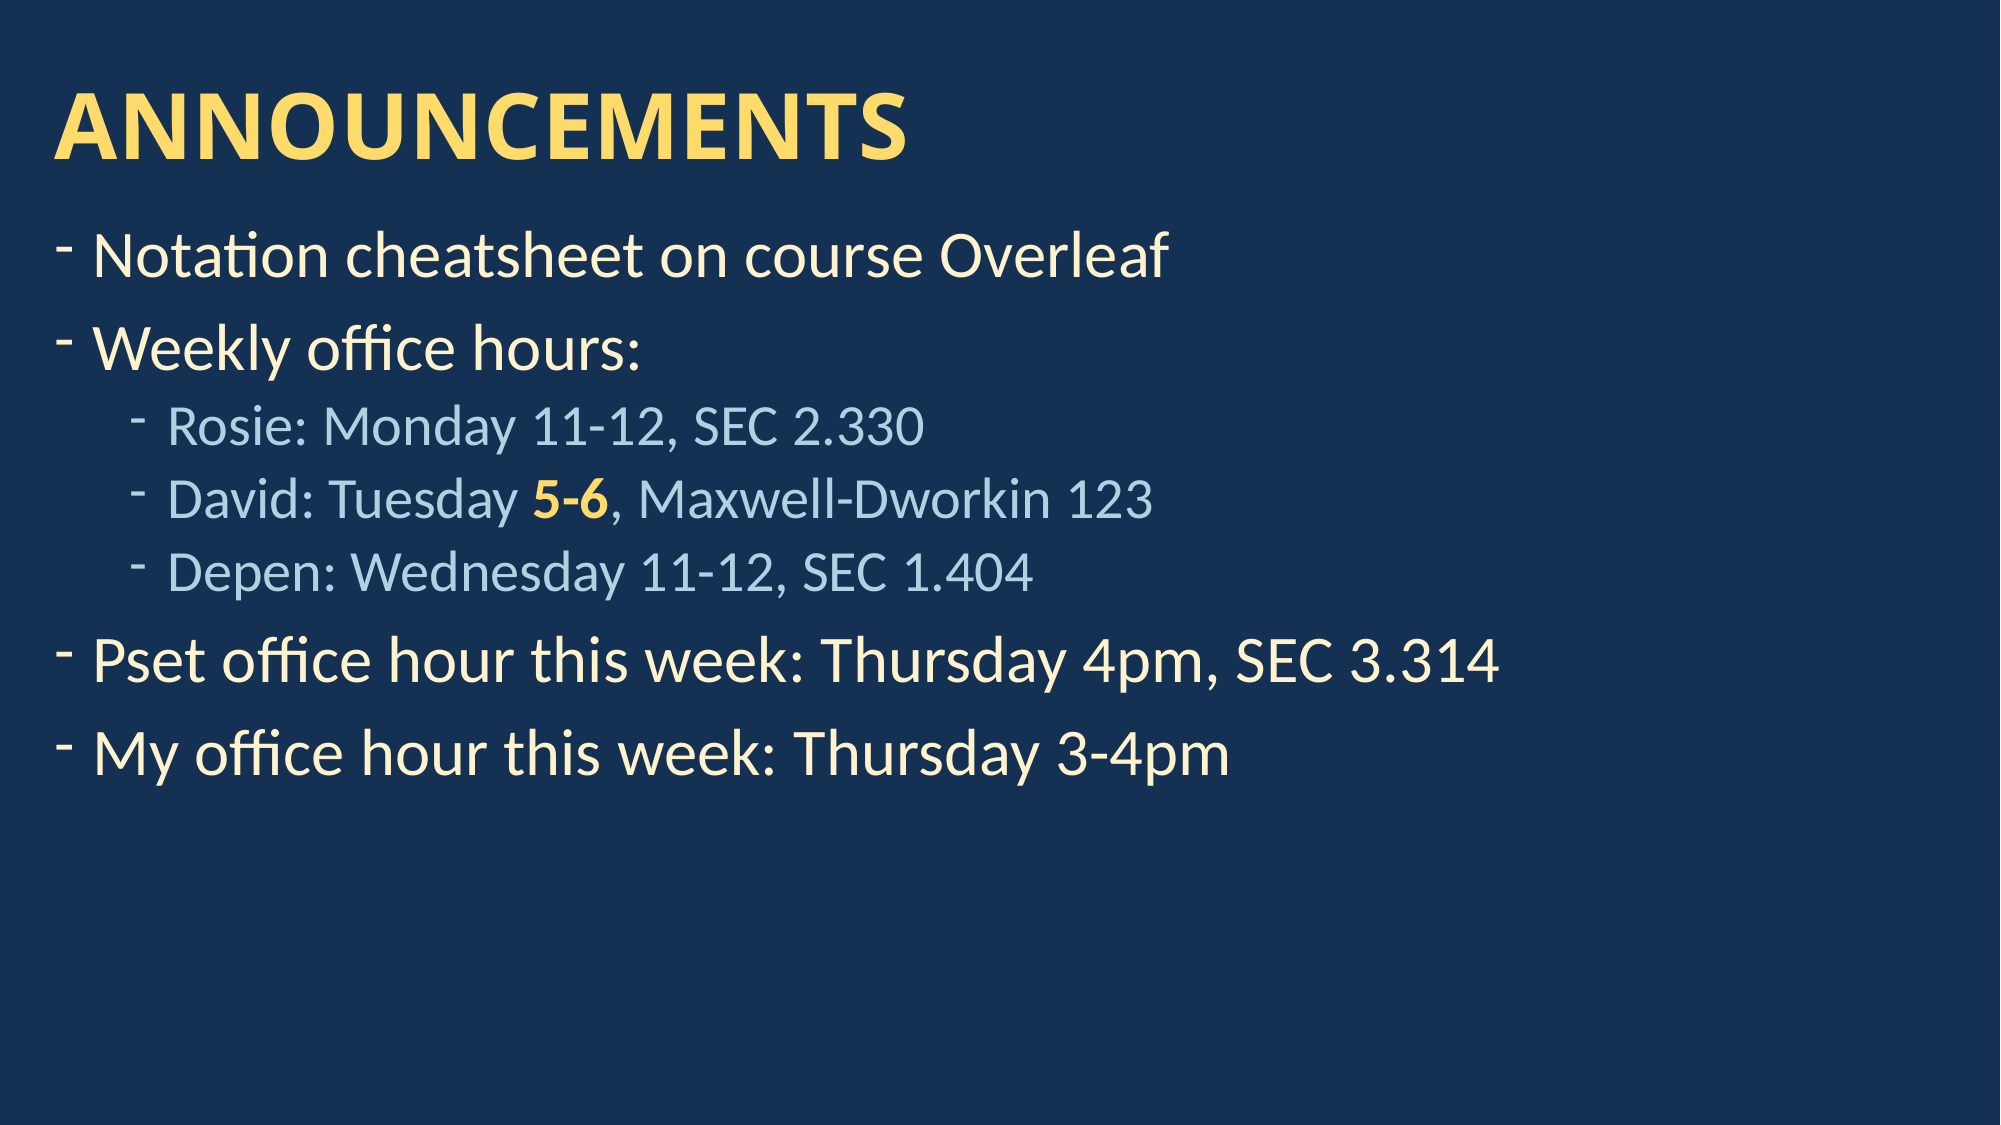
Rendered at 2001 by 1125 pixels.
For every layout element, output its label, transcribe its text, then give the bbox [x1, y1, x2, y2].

list Notation cheatsheet on course Overleaf Weekly office hours: Rosie: Monday 11-12, SEC 2.330 David: Tuesday 5-6, Maxwell-Dworkin 123 Depen: Wednesday 11-12, SEC 1.404 Pset office hour this week: Thursday 4pm, SEC 3.314 My office hour this week: Thursday 3-4pm [39, 212, 1960, 1079]
title ANNOUNCEMENTS [39, 46, 1960, 212]
